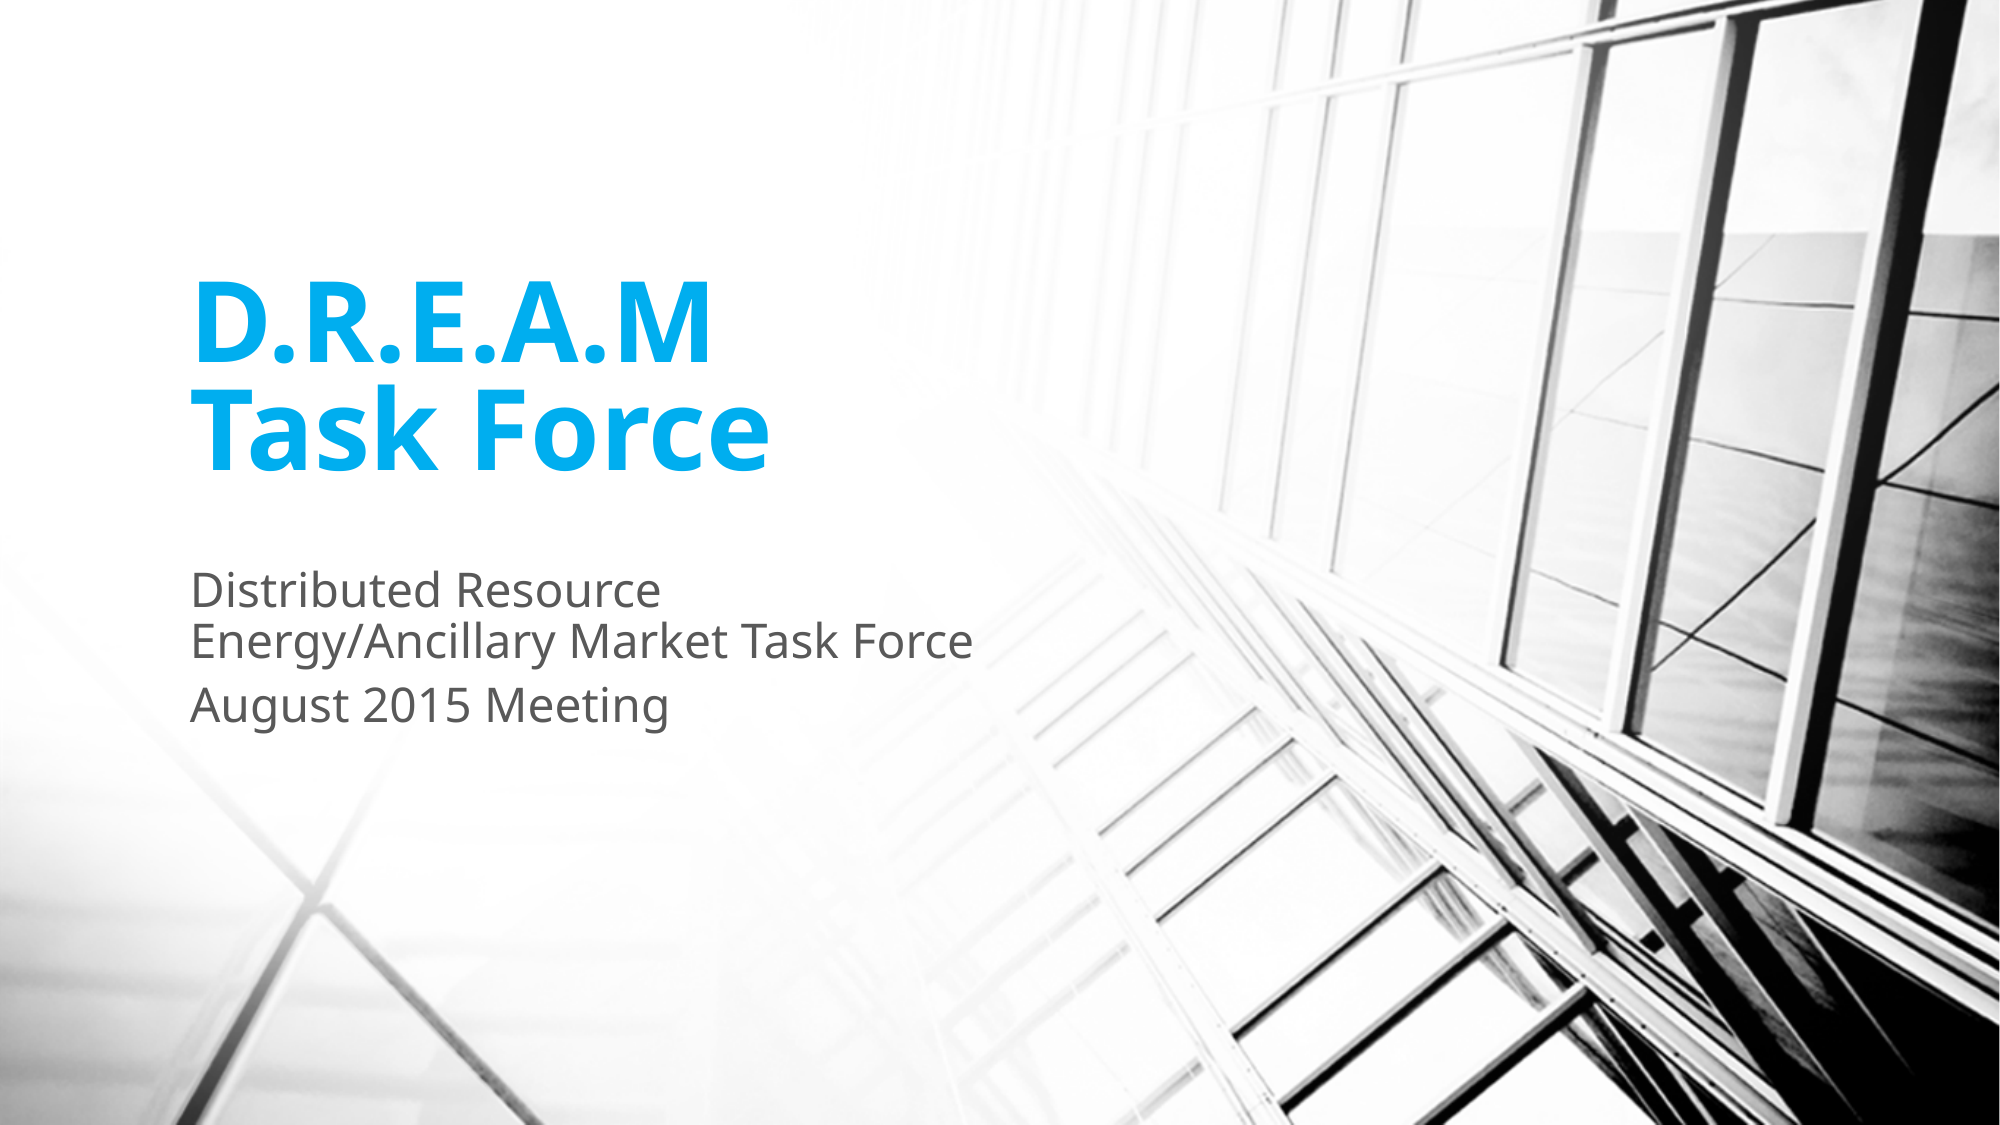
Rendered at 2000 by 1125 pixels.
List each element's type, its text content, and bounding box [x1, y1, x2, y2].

picture [0, 0, 2000, 1125]
subtitle Distributed Resource Energy/Ancillary Market Task Force August 2015 Meeting [174, 558, 1000, 788]
title D.R.E.A.M Task Force [174, 87, 1000, 500]
